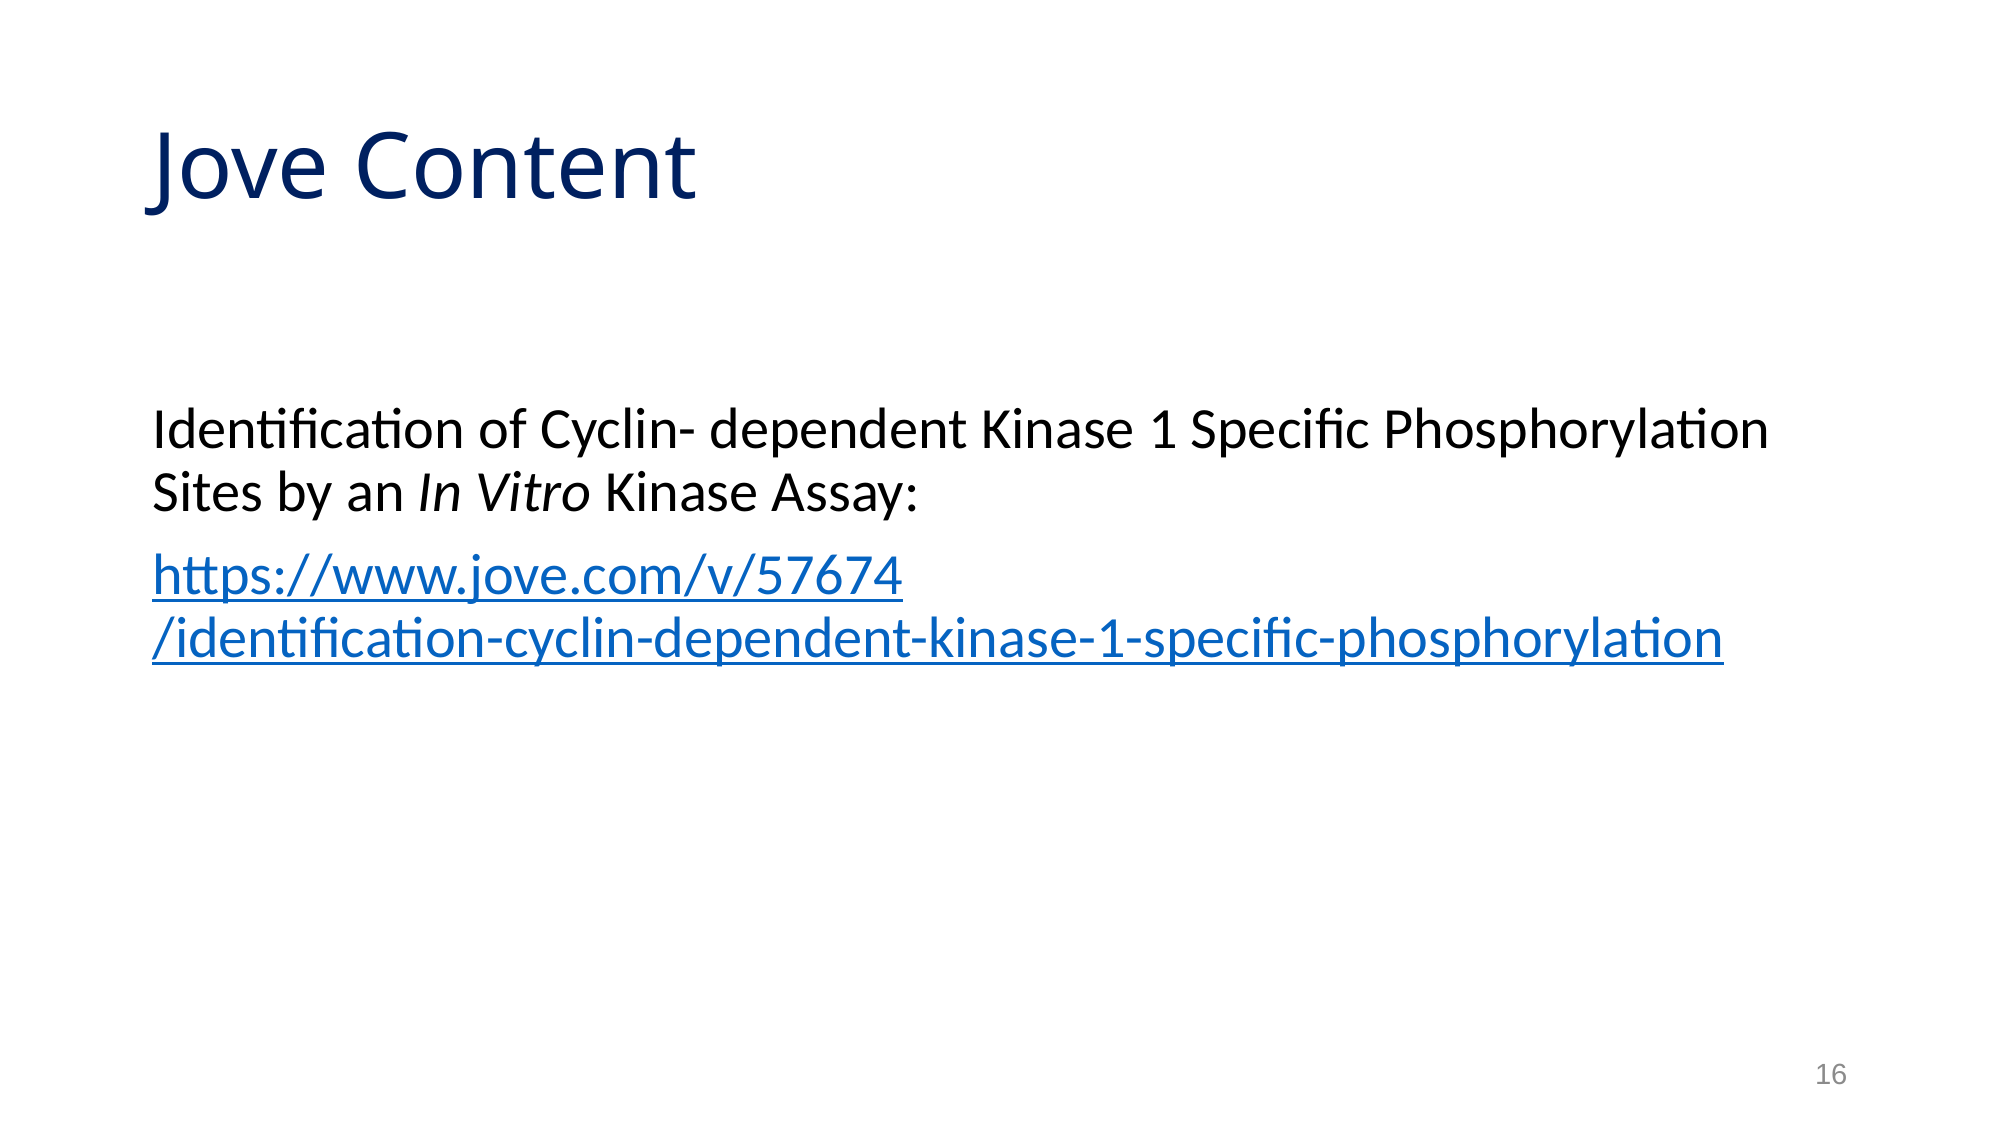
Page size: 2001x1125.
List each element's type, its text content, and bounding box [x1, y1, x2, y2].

title Jove Content [137, 59, 1863, 278]
list Identification of Cyclin- dependent Kinase 1 Specific Phosphorylation Sites by an In Vitro Kinase Assay: https://www.jove.com/v/57674/identification-cyclin-dependent-kinase-1-specific-phosphorylation [137, 299, 1863, 1014]
slide_number 16 [1412, 1042, 1863, 1103]
